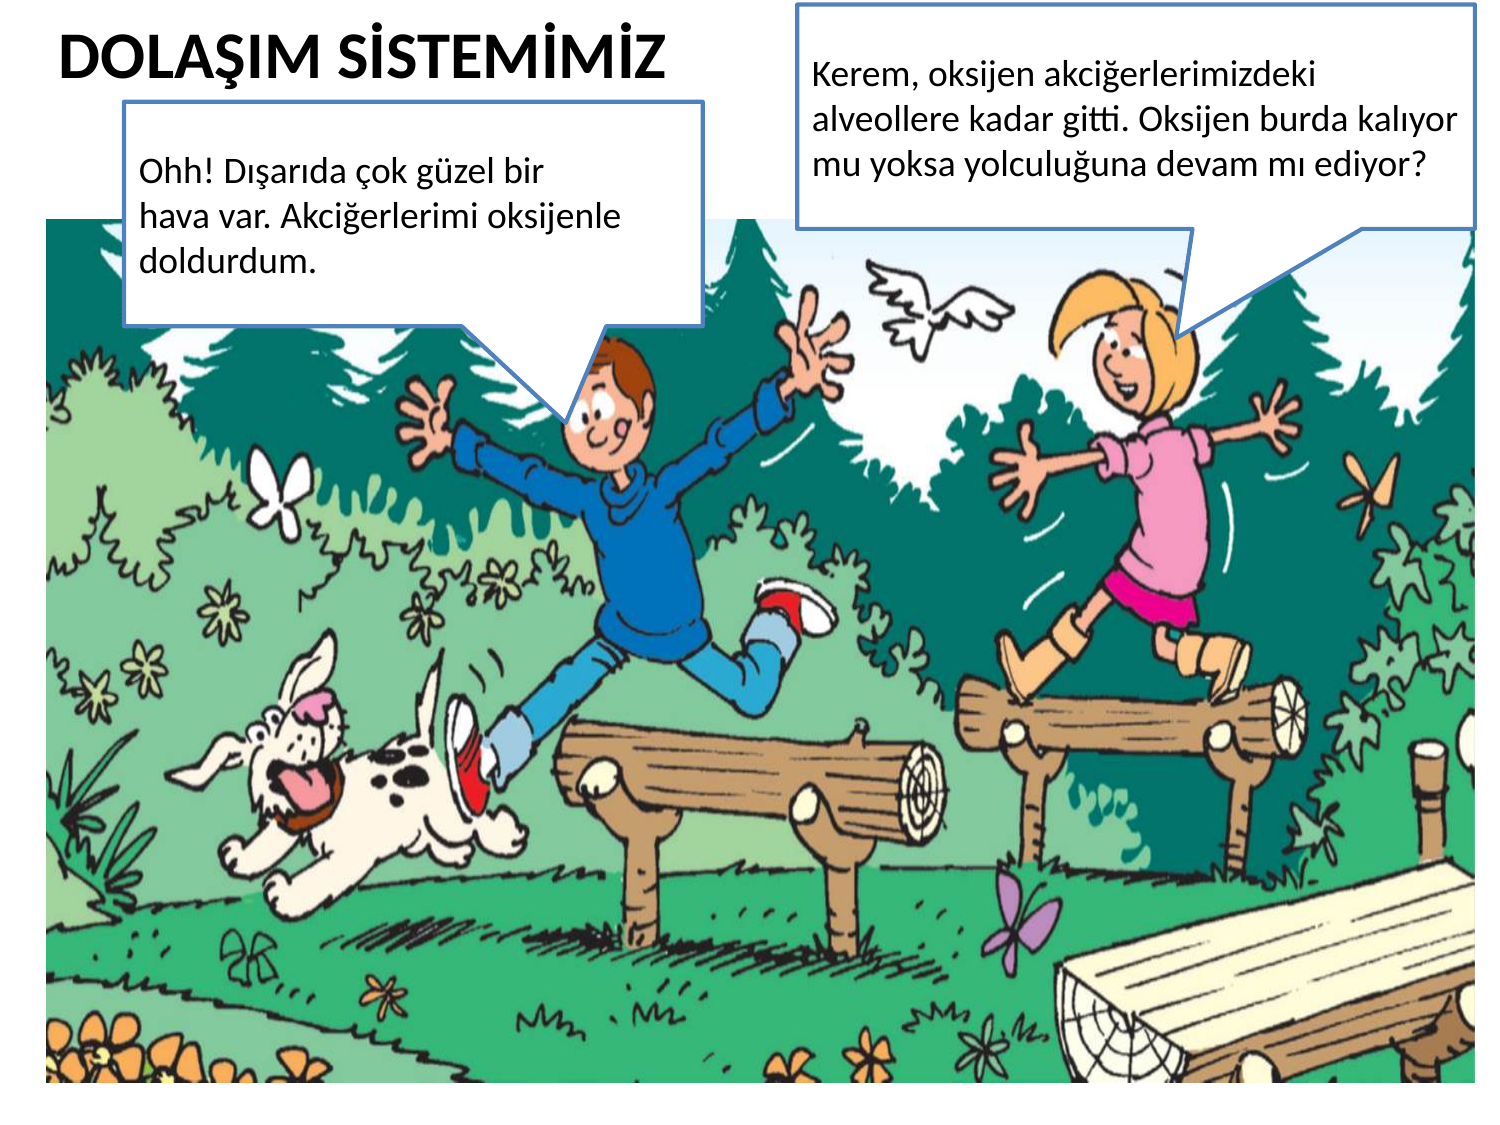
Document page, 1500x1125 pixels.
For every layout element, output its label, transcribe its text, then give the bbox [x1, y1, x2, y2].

picture [46, 219, 1475, 1083]
text_box DOLAŞIM SİSTEMİMİZ [44, 4, 683, 100]
text_box Ohh! Dışarıda çok güzel bir hava var. Akciğerlerimi oksijenle doldurdum. [121, 99, 705, 218]
text_box Kerem, oksijen akciğerlerimizdeki alveollere kadar gitti. Oksijen burda kalıyor mu yoksa yolculuğuna devam mı ediyor? [795, 2, 1477, 221]
